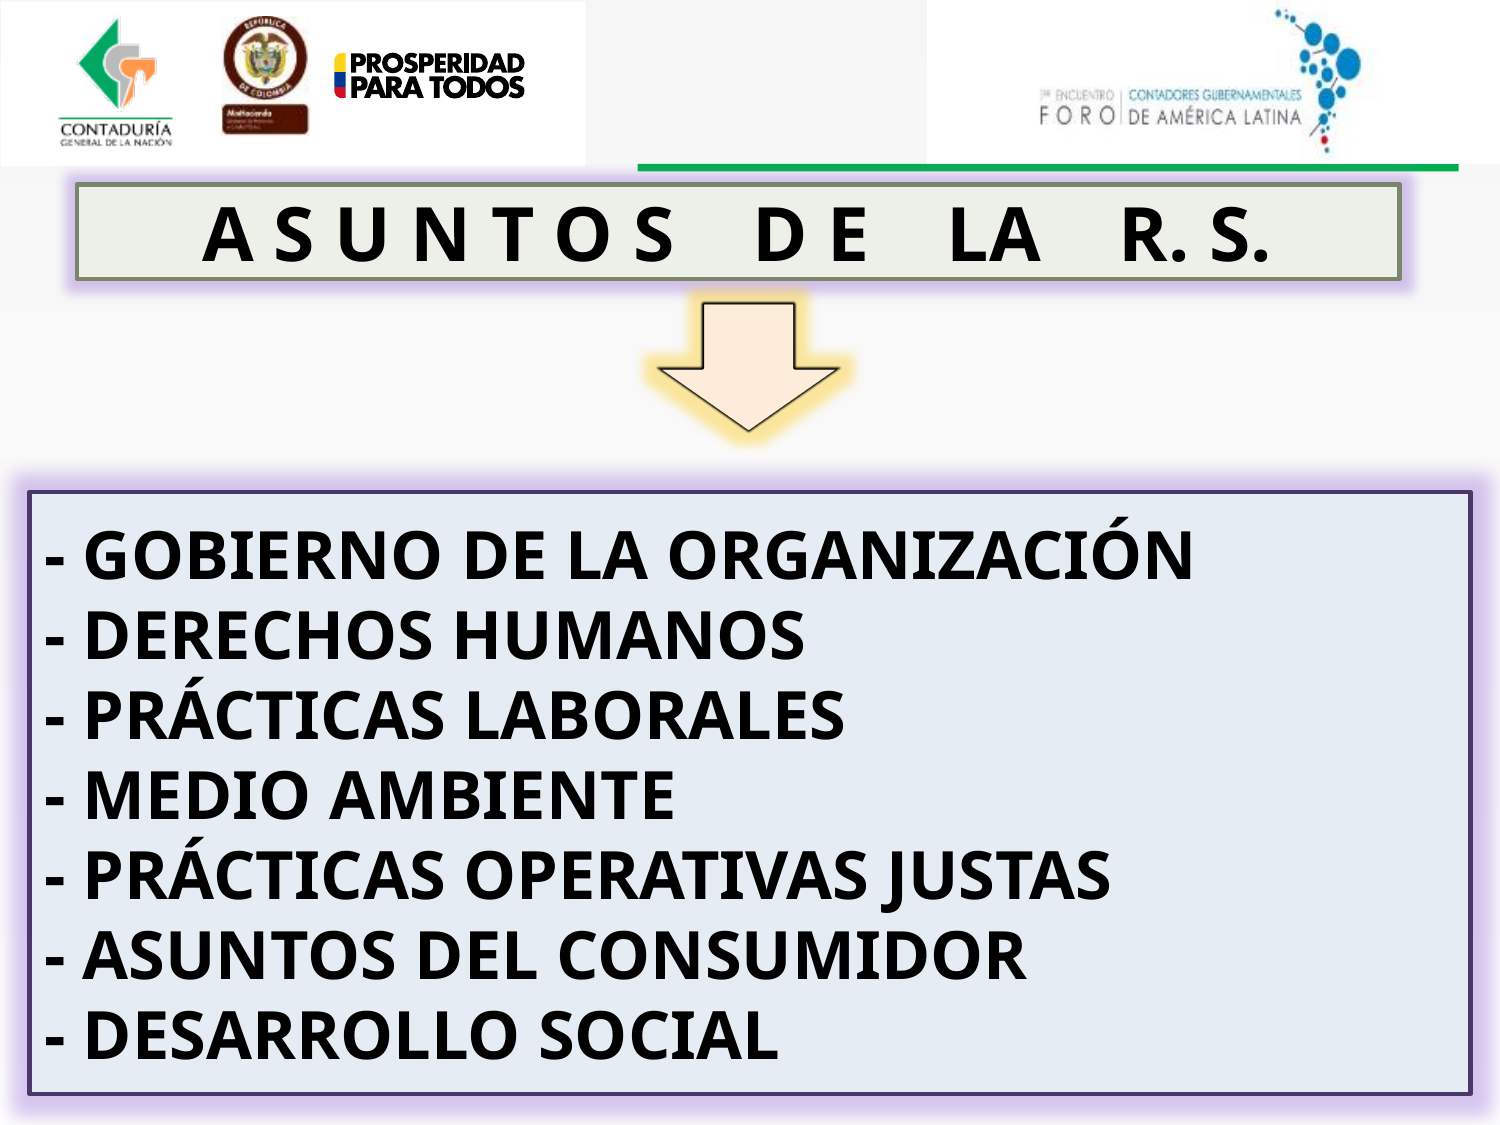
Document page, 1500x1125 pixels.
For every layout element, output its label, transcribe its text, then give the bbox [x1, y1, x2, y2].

picture [221, 16, 311, 136]
text_box [662, 304, 836, 430]
text_box A S U N T O S D E LA R. S. [75, 182, 1402, 281]
text_box - GOBIERNO DE LA ORGANIZACIÓN - DERECHOS HUMANOS - PRÁCTICAS LABORALES - MEDIO AMBIENTE - PRÁCTICAS OPERATIVAS JUSTAS - ASUNTOS DEL CONSUMIDOR - DESARROLLO SOCIAL [27, 490, 1473, 1096]
picture [927, 0, 1500, 164]
picture [51, 13, 190, 154]
